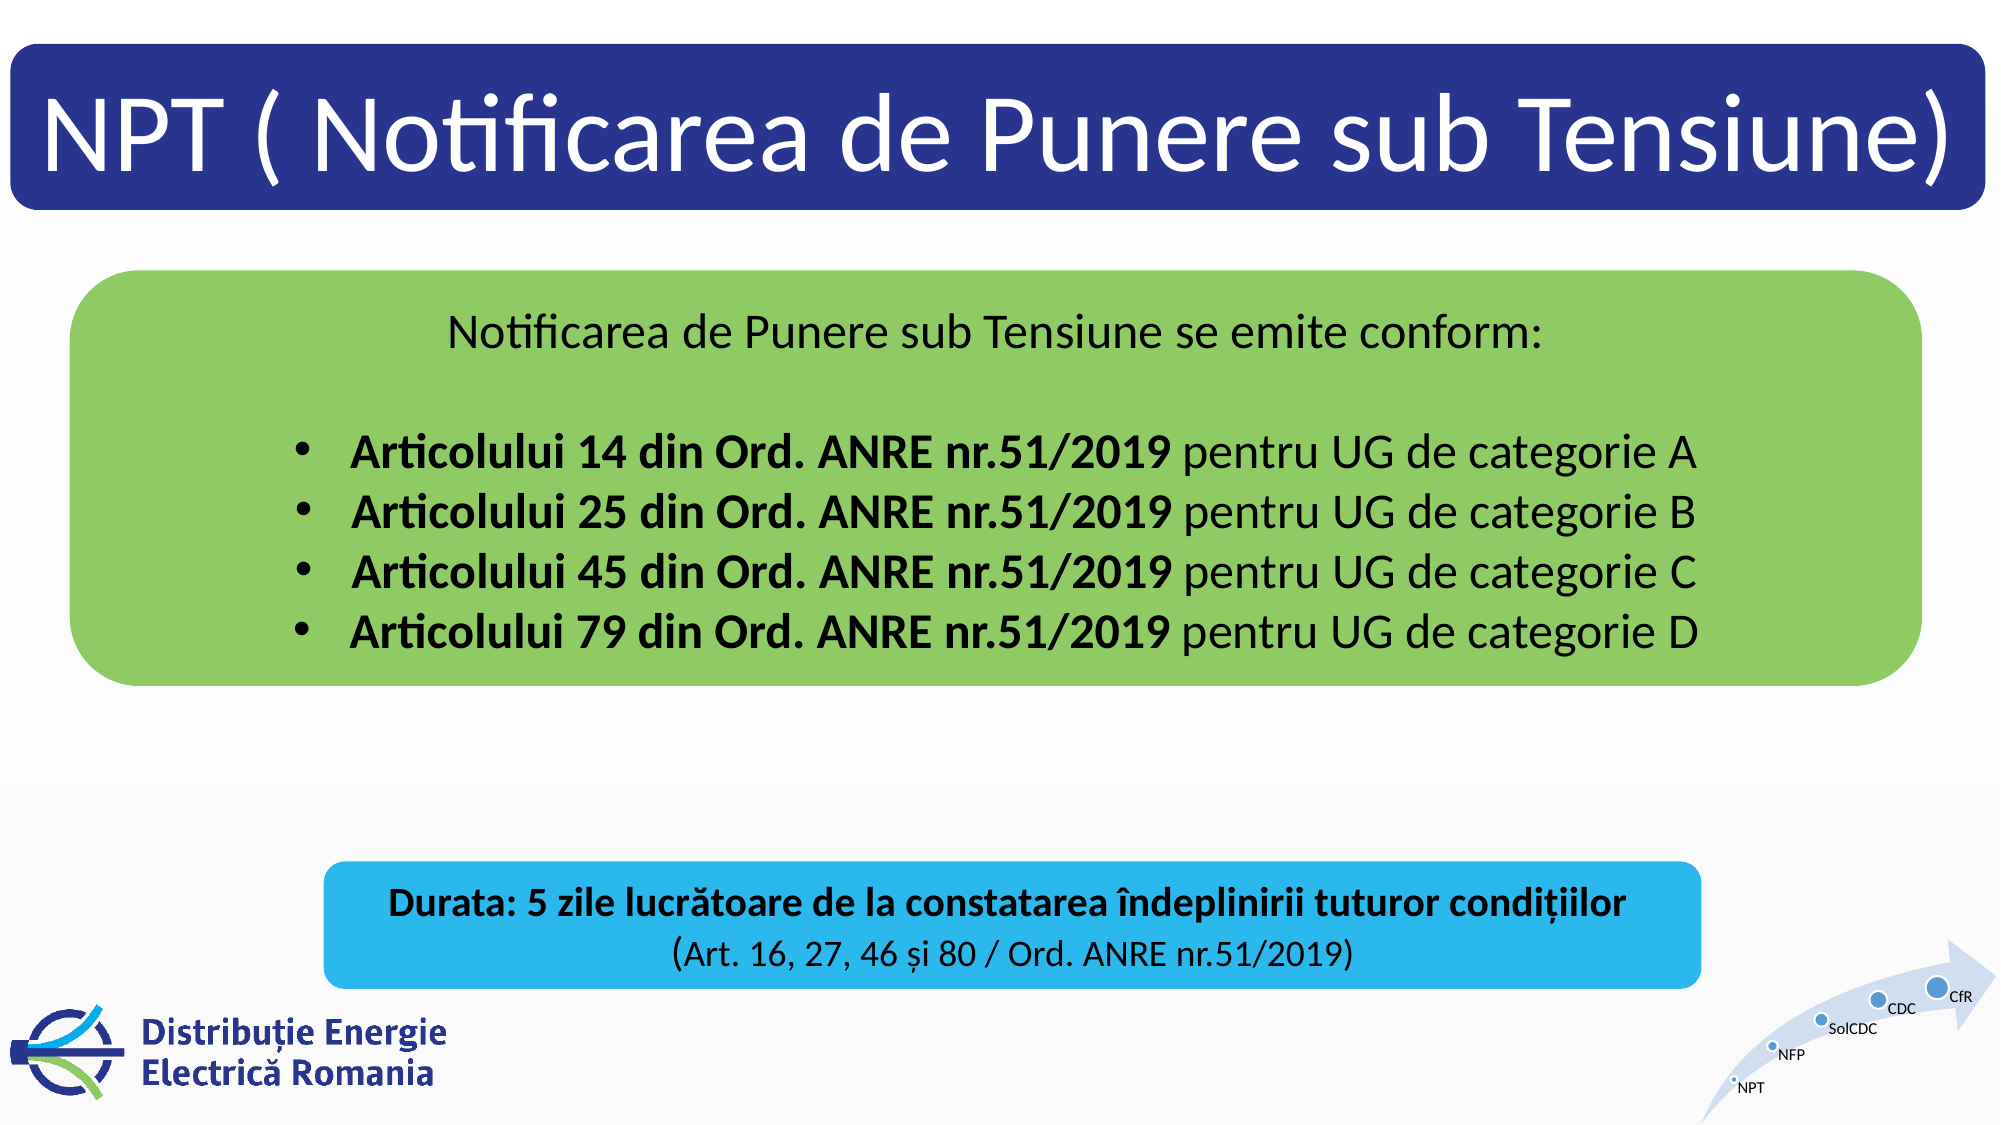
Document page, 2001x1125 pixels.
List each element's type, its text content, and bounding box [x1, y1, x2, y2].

picture [10, 1004, 456, 1100]
text_box Notificarea de Punere sub Tensiune se emite conform: Articolului 14 din Ord. ANRE nr.51/2019 pentru UG de categorie A Articolului 25 din Ord. ANRE nr.51/2019 pentru UG de categorie B Articolului 45 din Ord. ANRE nr.51/2019 pentru UG de categorie C Articolului 79 din Ord. ANRE nr.51/2019 pentru UG de categorie D [69, 270, 1923, 686]
text_box NPT ( Notificarea de Punere sub Tensiune) [10, 43, 1986, 211]
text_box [1701, 890, 1997, 1125]
text_box Durata: 5 zile lucrătoare de la constatarea îndeplinirii tuturor condițiilor (Art. 16, 27, 46 și 80 / Ord. ANRE nr.51/2019) [323, 861, 1701, 989]
